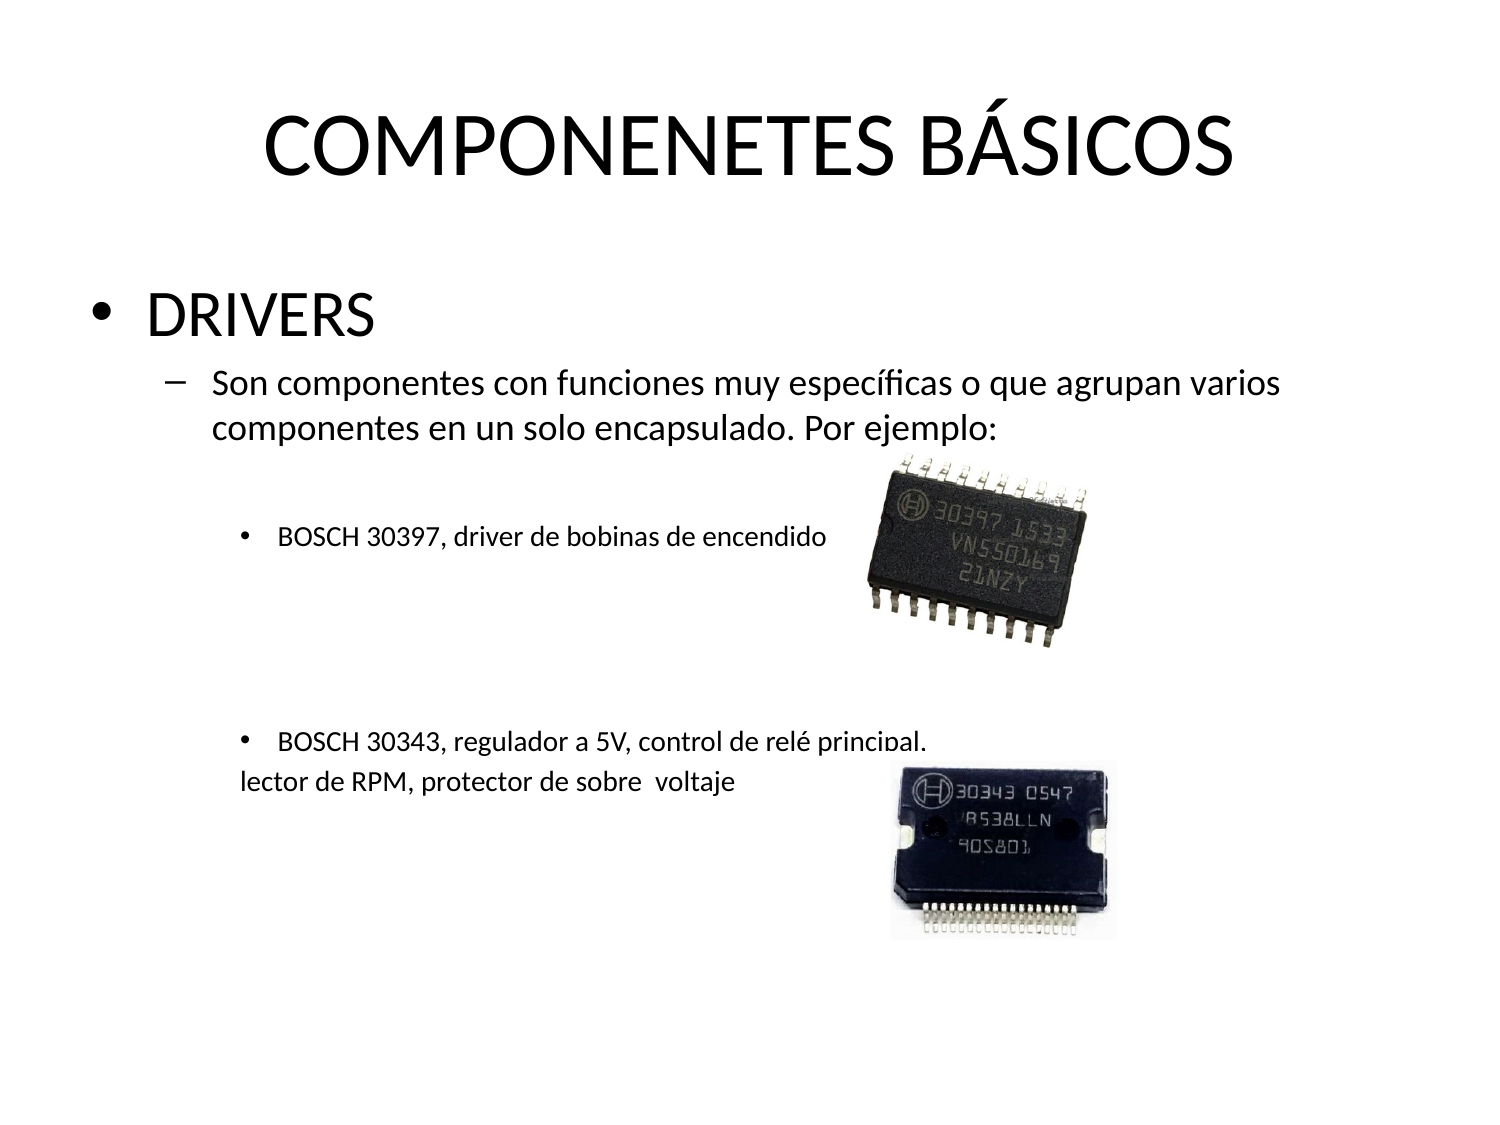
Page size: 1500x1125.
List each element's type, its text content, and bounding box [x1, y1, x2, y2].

picture [879, 751, 1129, 949]
title COMPONENETES BÁSICOS [75, 45, 1425, 233]
list DRIVERS Son componentes con funciones muy específicas o que agrupan varios componentes en un solo encapsulado. Por ejemplo: BOSCH 30397, driver de bobinas de encendido BOSCH 30343, regulador a 5V, control de relé principal, lector de RPM, protector de sobre voltaje [75, 262, 1425, 1005]
picture [832, 408, 1117, 693]
